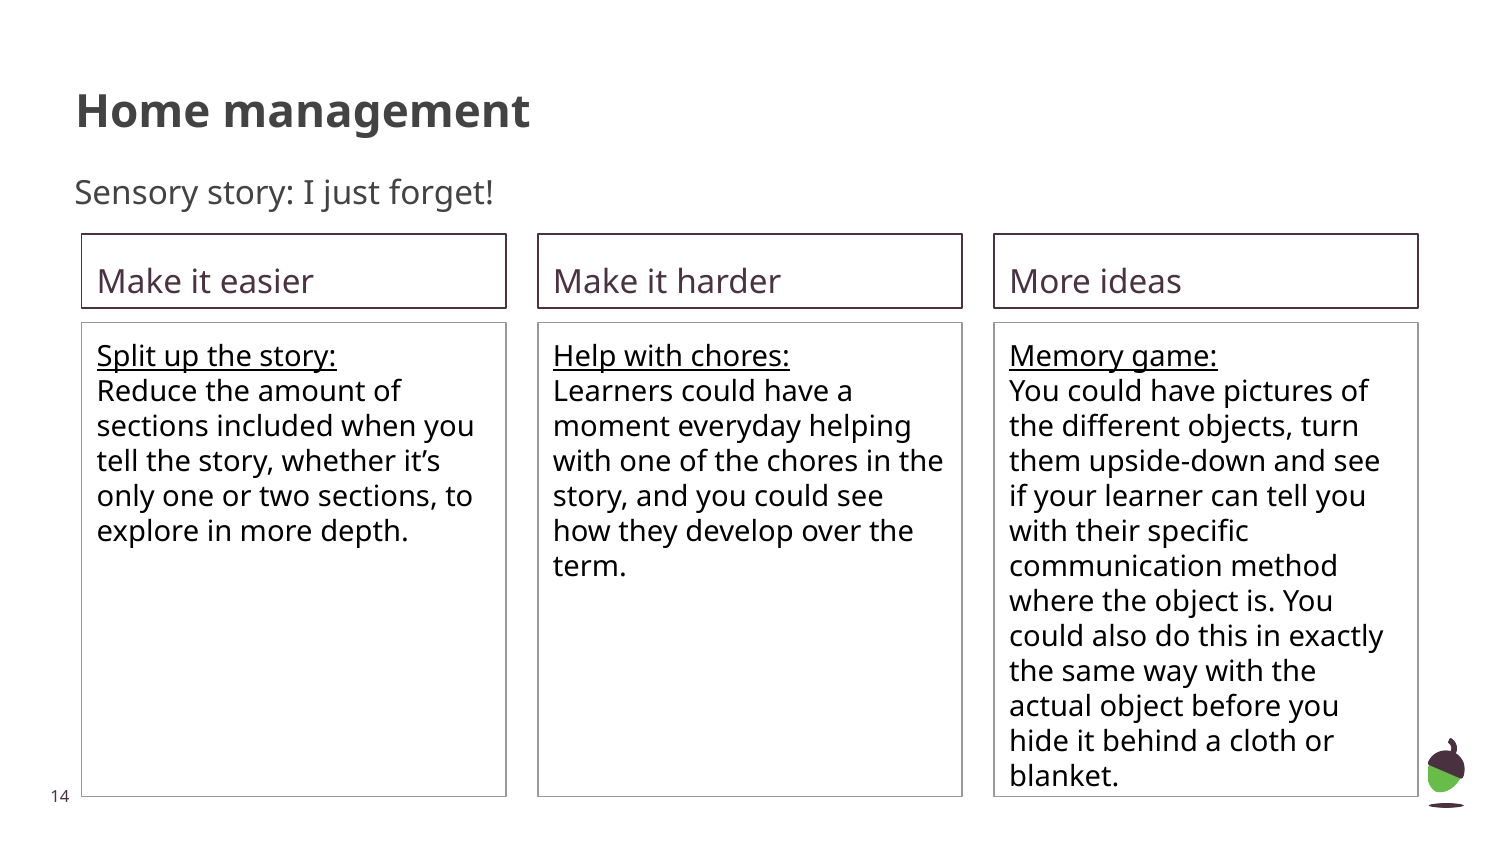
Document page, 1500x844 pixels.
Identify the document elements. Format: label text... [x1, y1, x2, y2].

subtitle Make it easier [81, 233, 506, 309]
list Sensory story: I just forget! [74, 159, 1425, 226]
subtitle More ideas [994, 233, 1419, 309]
list Help with chores: Learners could have a moment everyday helping with one of the chores in the story, and you could see how they develop over the term. [537, 322, 963, 797]
list Split up the story: Reduce the amount of sections included when you tell the story, whether it’s only one or two sections, to explore in more depth. [81, 322, 507, 797]
picture [1427, 738, 1465, 808]
title Home management [75, 72, 1425, 159]
subtitle Make it harder [537, 233, 963, 309]
list Memory game: You could have pictures of the different objects, turn them upside-down and see if your learner can tell you with their specific communication method where the object is. You could also do this in exactly the same way with the actual object before you hide it behind a cloth or blanket. [993, 322, 1419, 797]
slide_number ‹#› [50, 786, 169, 816]
